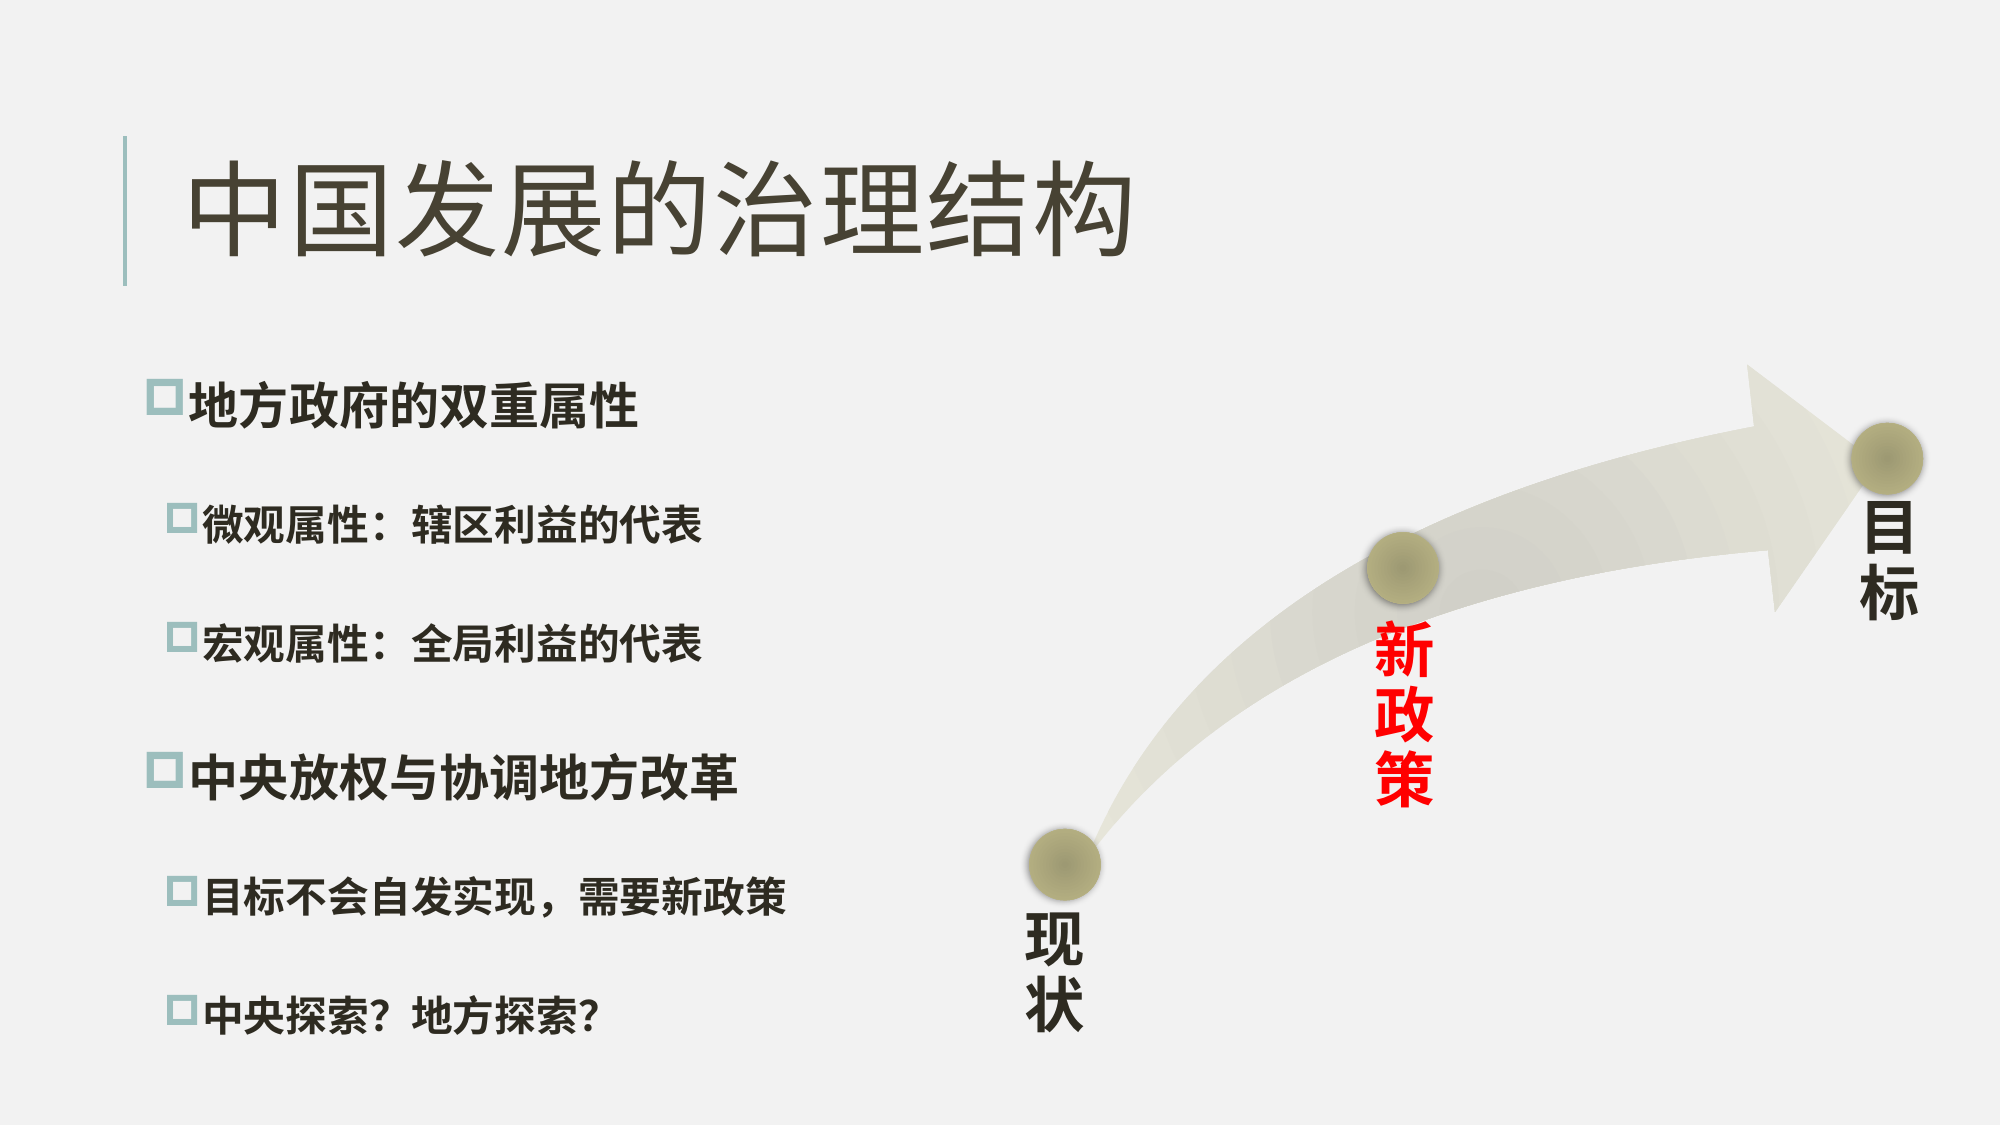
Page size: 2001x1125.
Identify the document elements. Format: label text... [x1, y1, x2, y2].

title 中国发展的治理结构 [168, 96, 1940, 342]
text_box 地方政府的双重属性 微观属性：辖区利益的代表 宏观属性：全局利益的代表 中央放权与协调地方改革 目标不会自发实现，需要新政策 中央探索？地方探索？ [135, 306, 1042, 1090]
text_box [1427, 364, 1826, 612]
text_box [1832, 422, 1924, 665]
text_box [1102, 569, 1347, 826]
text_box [1013, 828, 1110, 1053]
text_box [1354, 531, 1487, 890]
